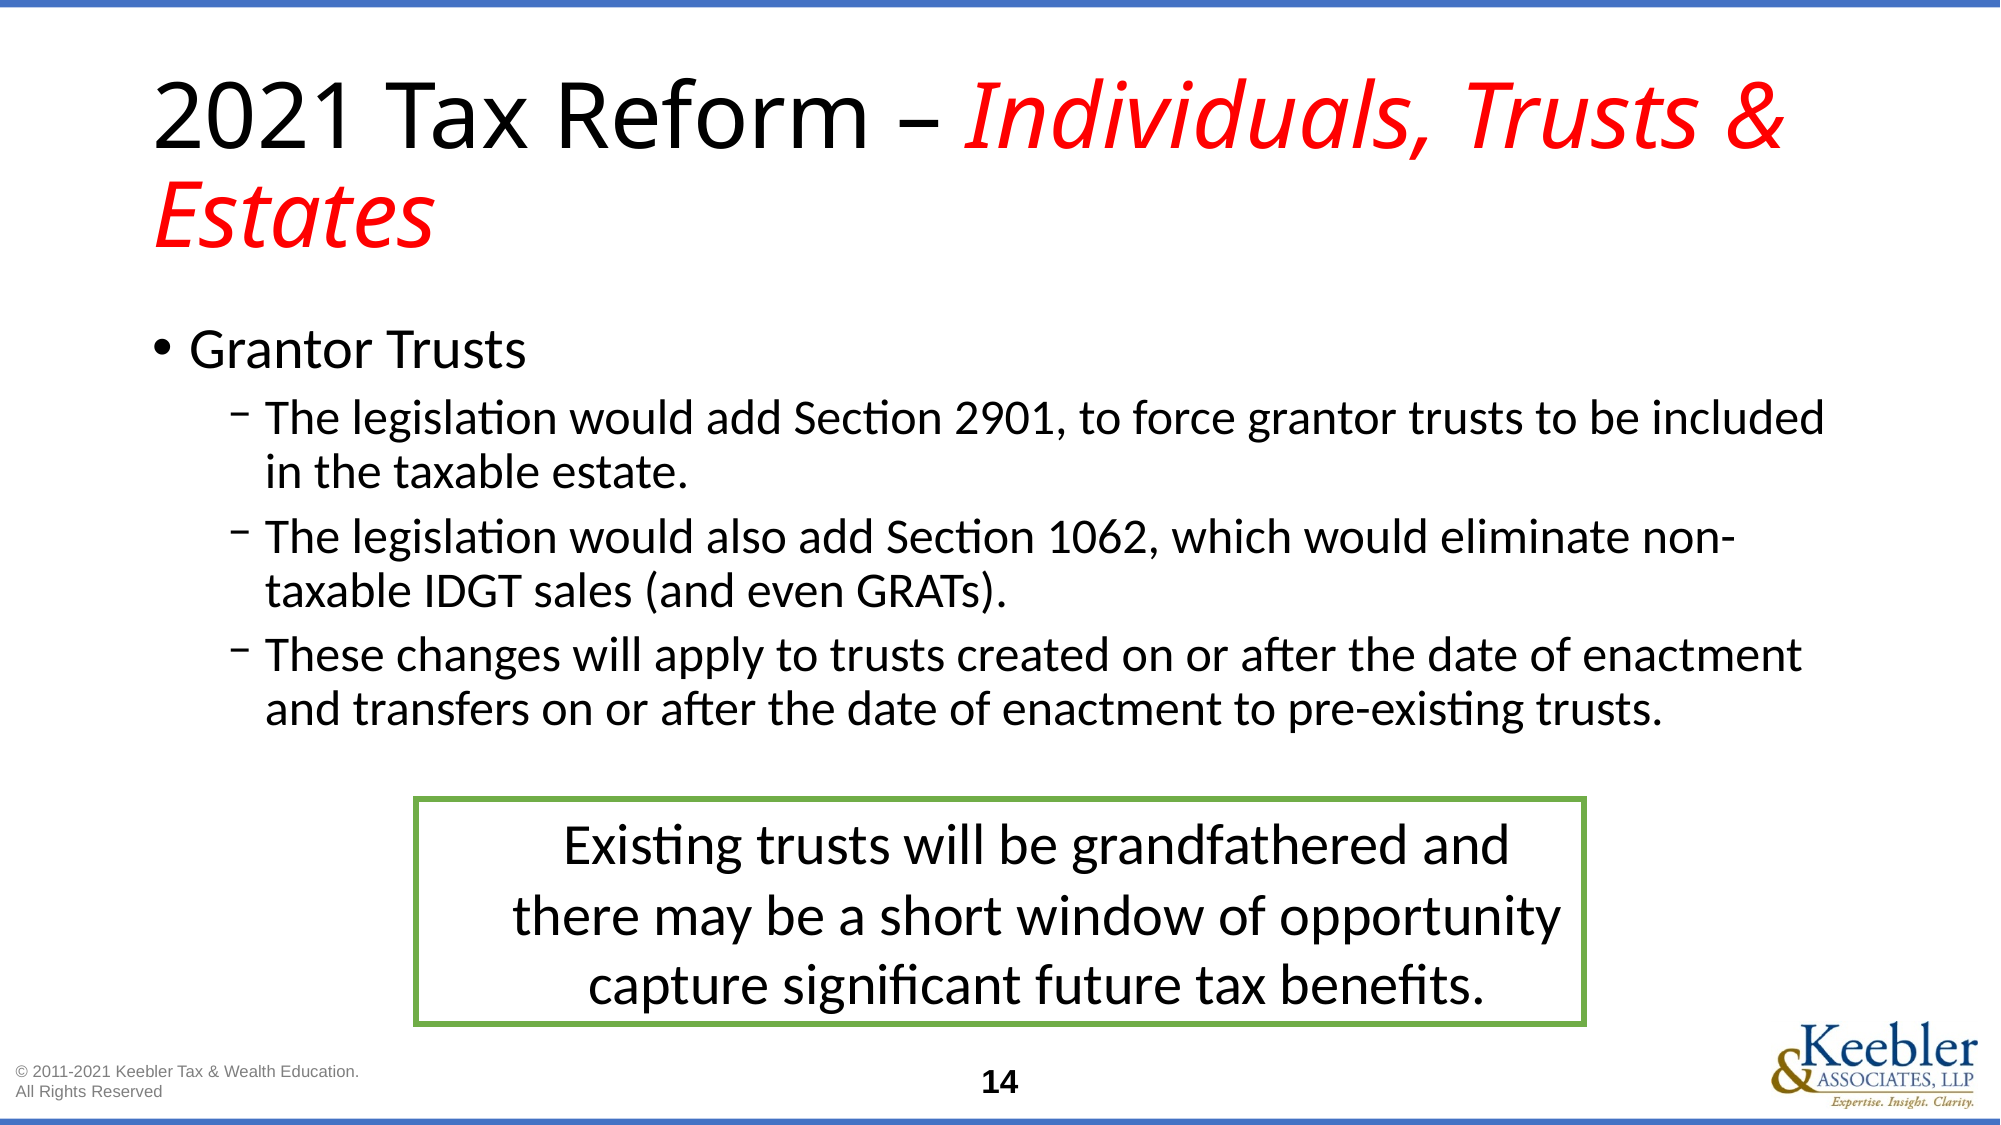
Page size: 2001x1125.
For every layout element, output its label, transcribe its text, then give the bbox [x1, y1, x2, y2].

picture [1771, 1021, 1978, 1109]
text_box Existing trusts will be grandfathered and there may be a short window of opportunity capture significant future tax benefits. [415, 798, 1585, 1025]
list Grantor Trusts The legislation would add Section 2901, to force grantor trusts to be included in the taxable estate. The legislation would also add Section 1062, which would eliminate non-taxable IDGT sales (and even GRATs). These changes will apply to trusts created on or after the date of enactment and transfers on or after the date of enactment to pre-existing trusts. [137, 310, 1863, 766]
title 2021 Tax Reform – Individuals, Trusts & Estates [137, 59, 1863, 278]
